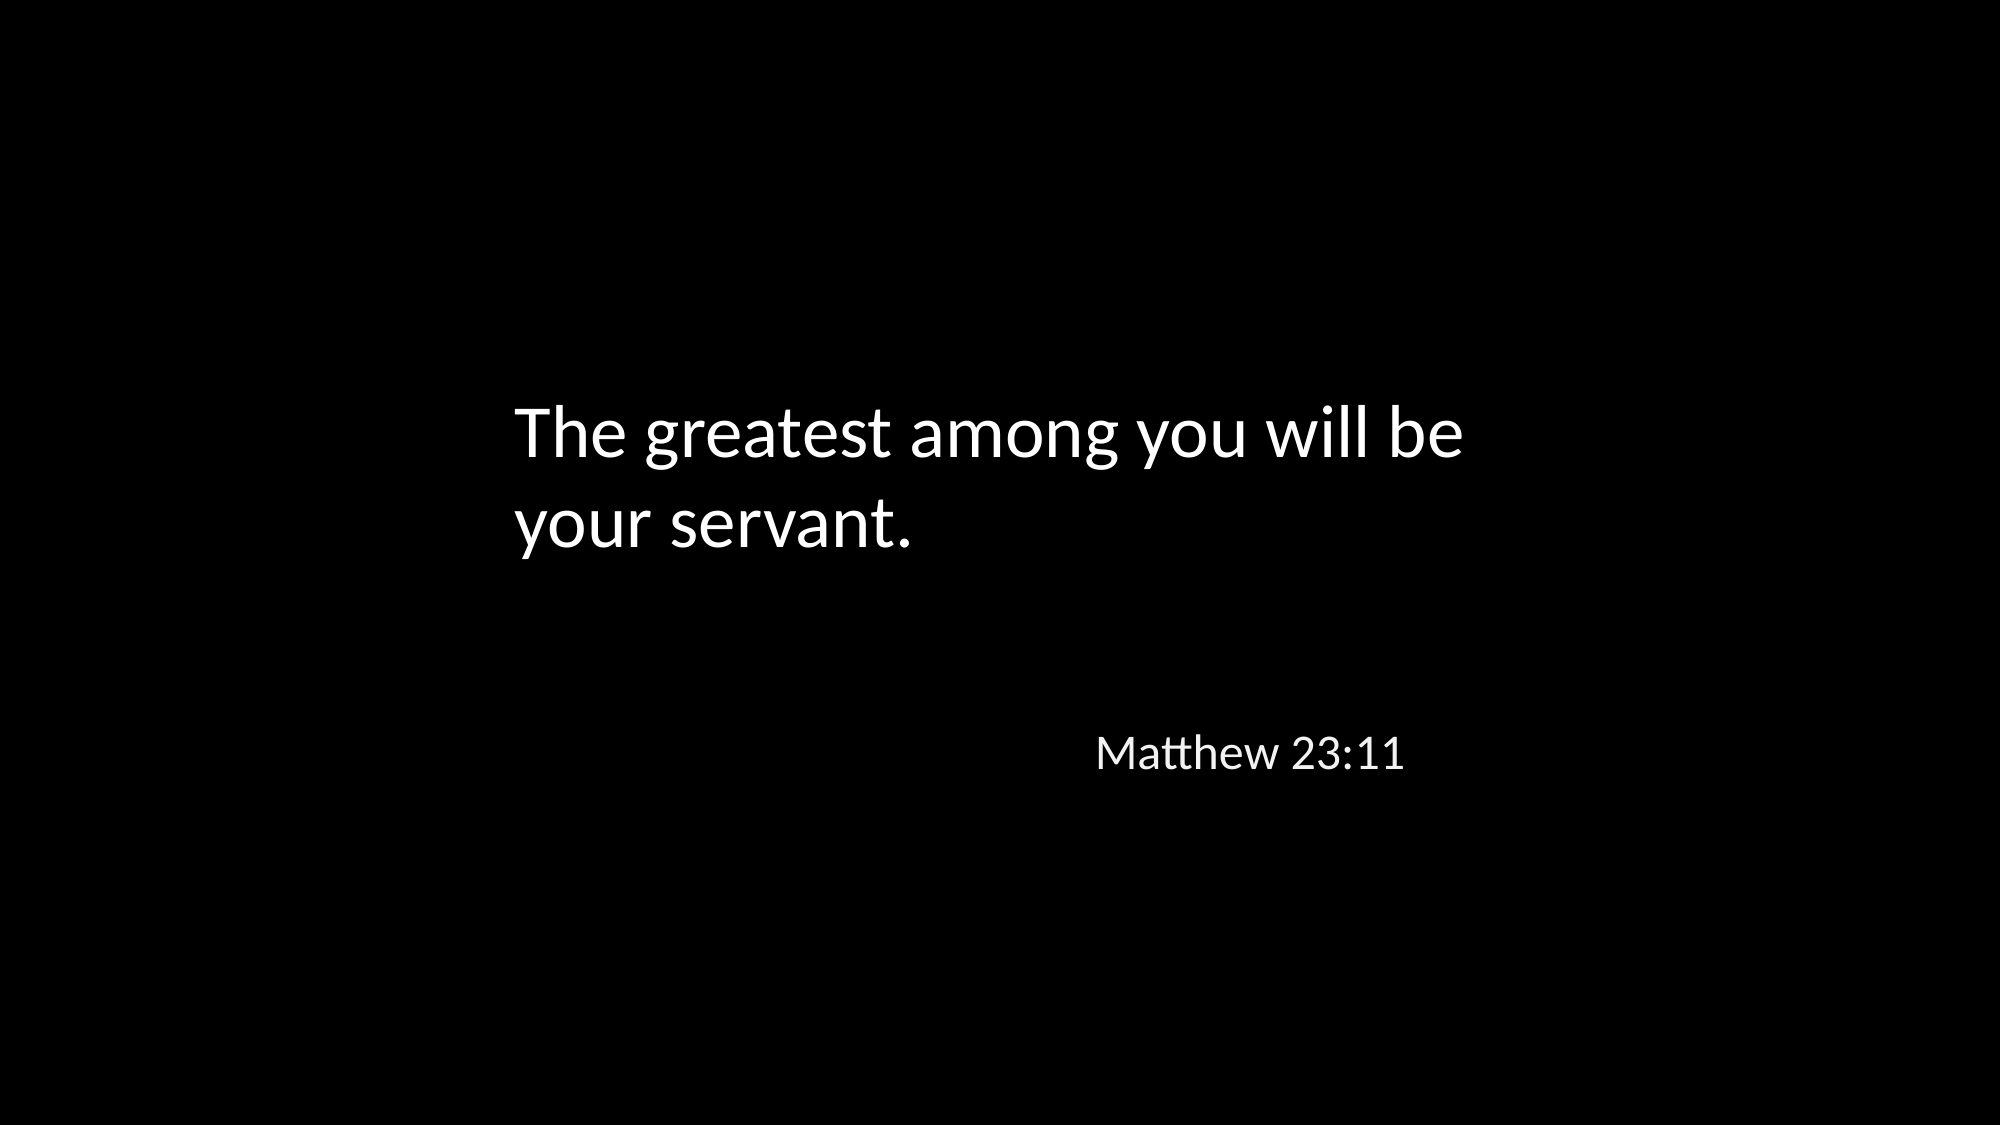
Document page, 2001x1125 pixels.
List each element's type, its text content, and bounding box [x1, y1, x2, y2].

text_box Matthew 23:11 [975, 712, 1525, 788]
text_box The greatest among you will be your servant. [500, 374, 1575, 660]
